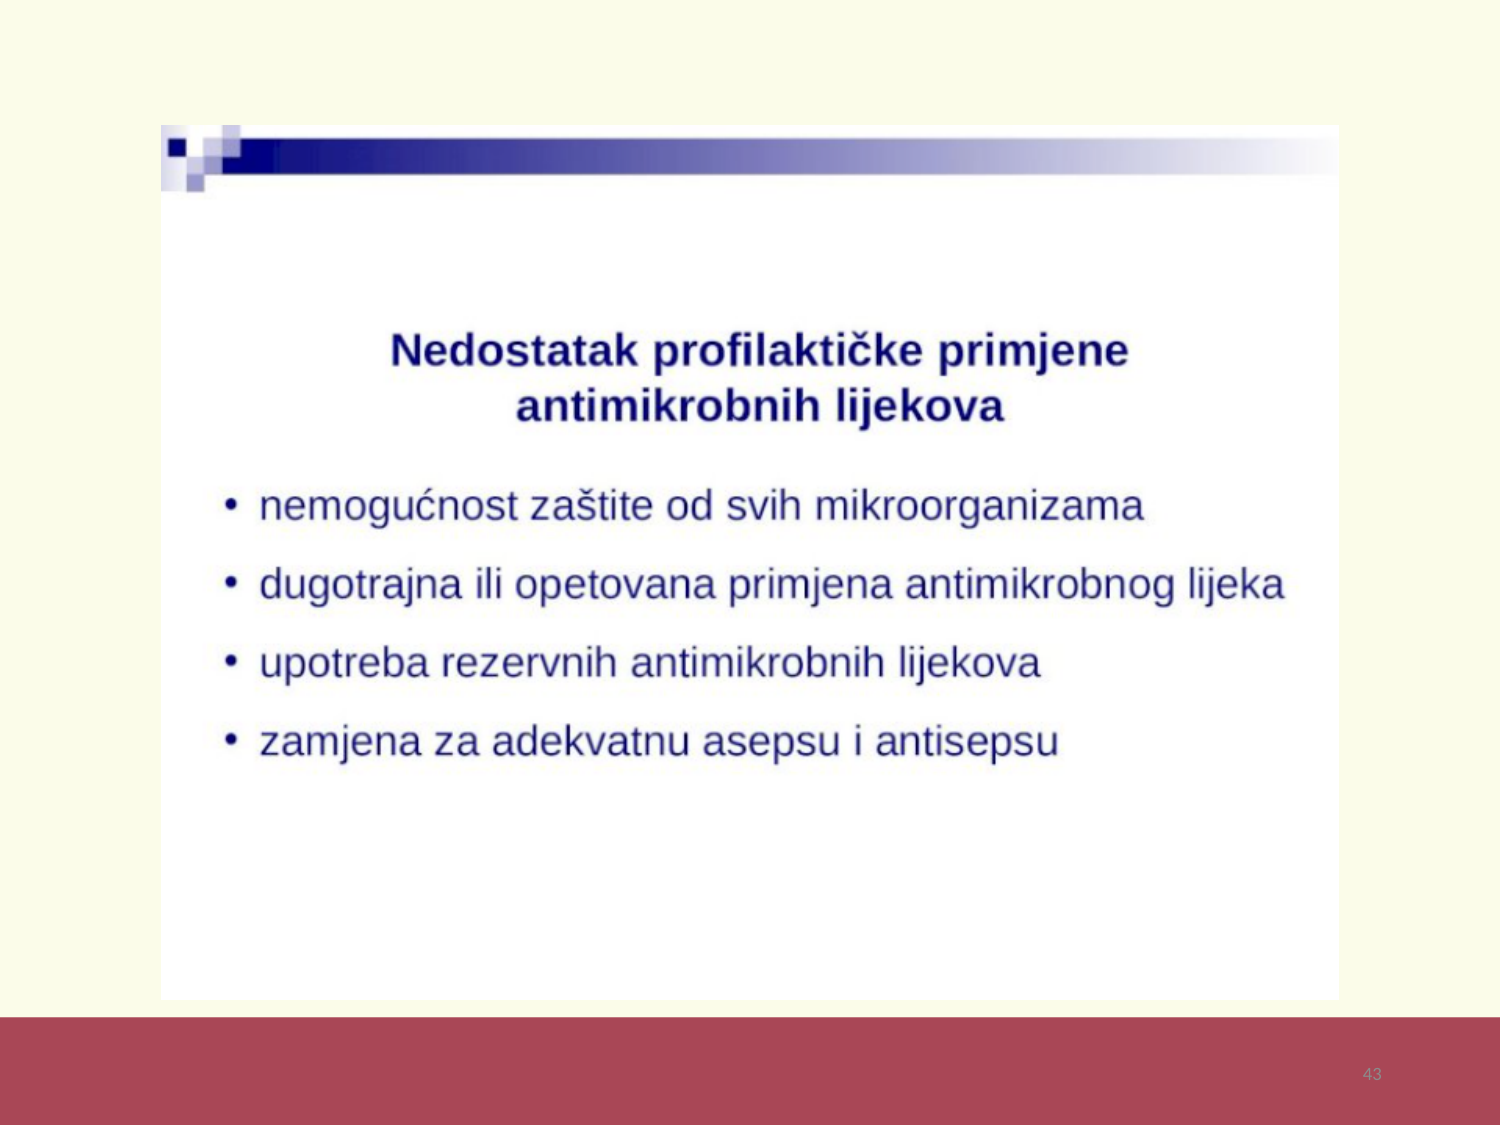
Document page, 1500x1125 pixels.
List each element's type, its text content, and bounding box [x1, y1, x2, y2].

slide_number 43 [1059, 1042, 1397, 1103]
picture [0, 0, 1500, 1125]
